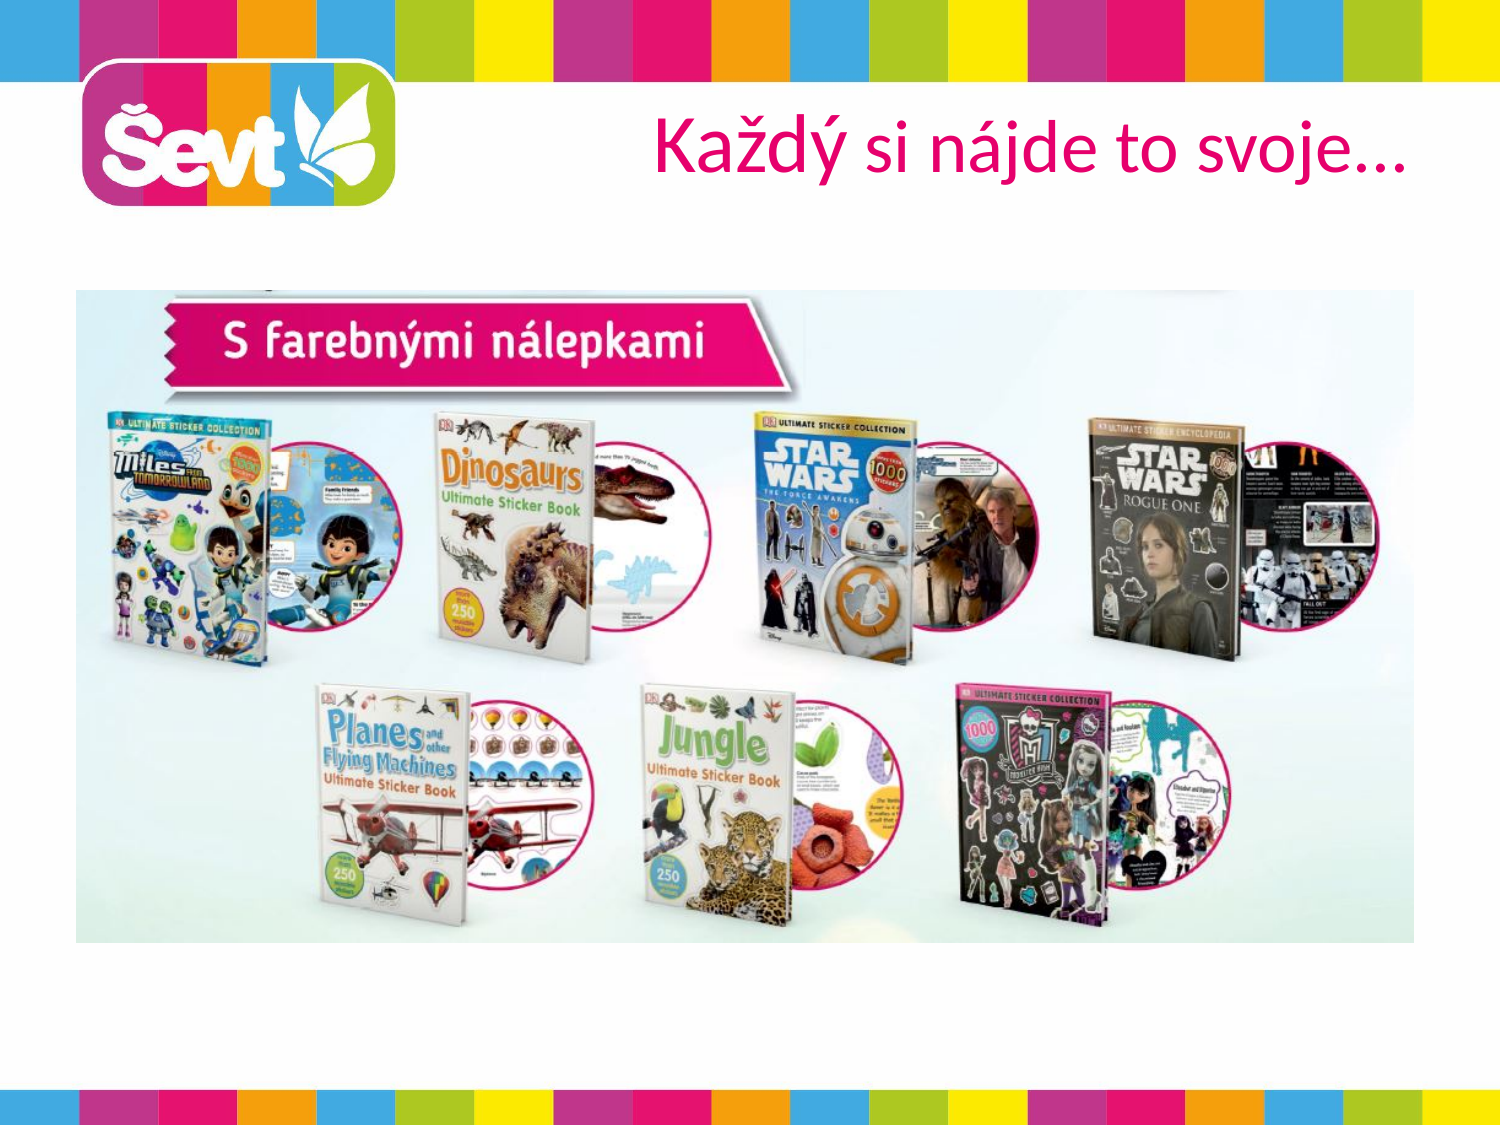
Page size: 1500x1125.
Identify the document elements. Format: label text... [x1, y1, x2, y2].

title Každý si nájde to svoje... [75, 45, 1425, 233]
picture [0, 0, 1500, 1125]
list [76, 290, 1414, 943]
